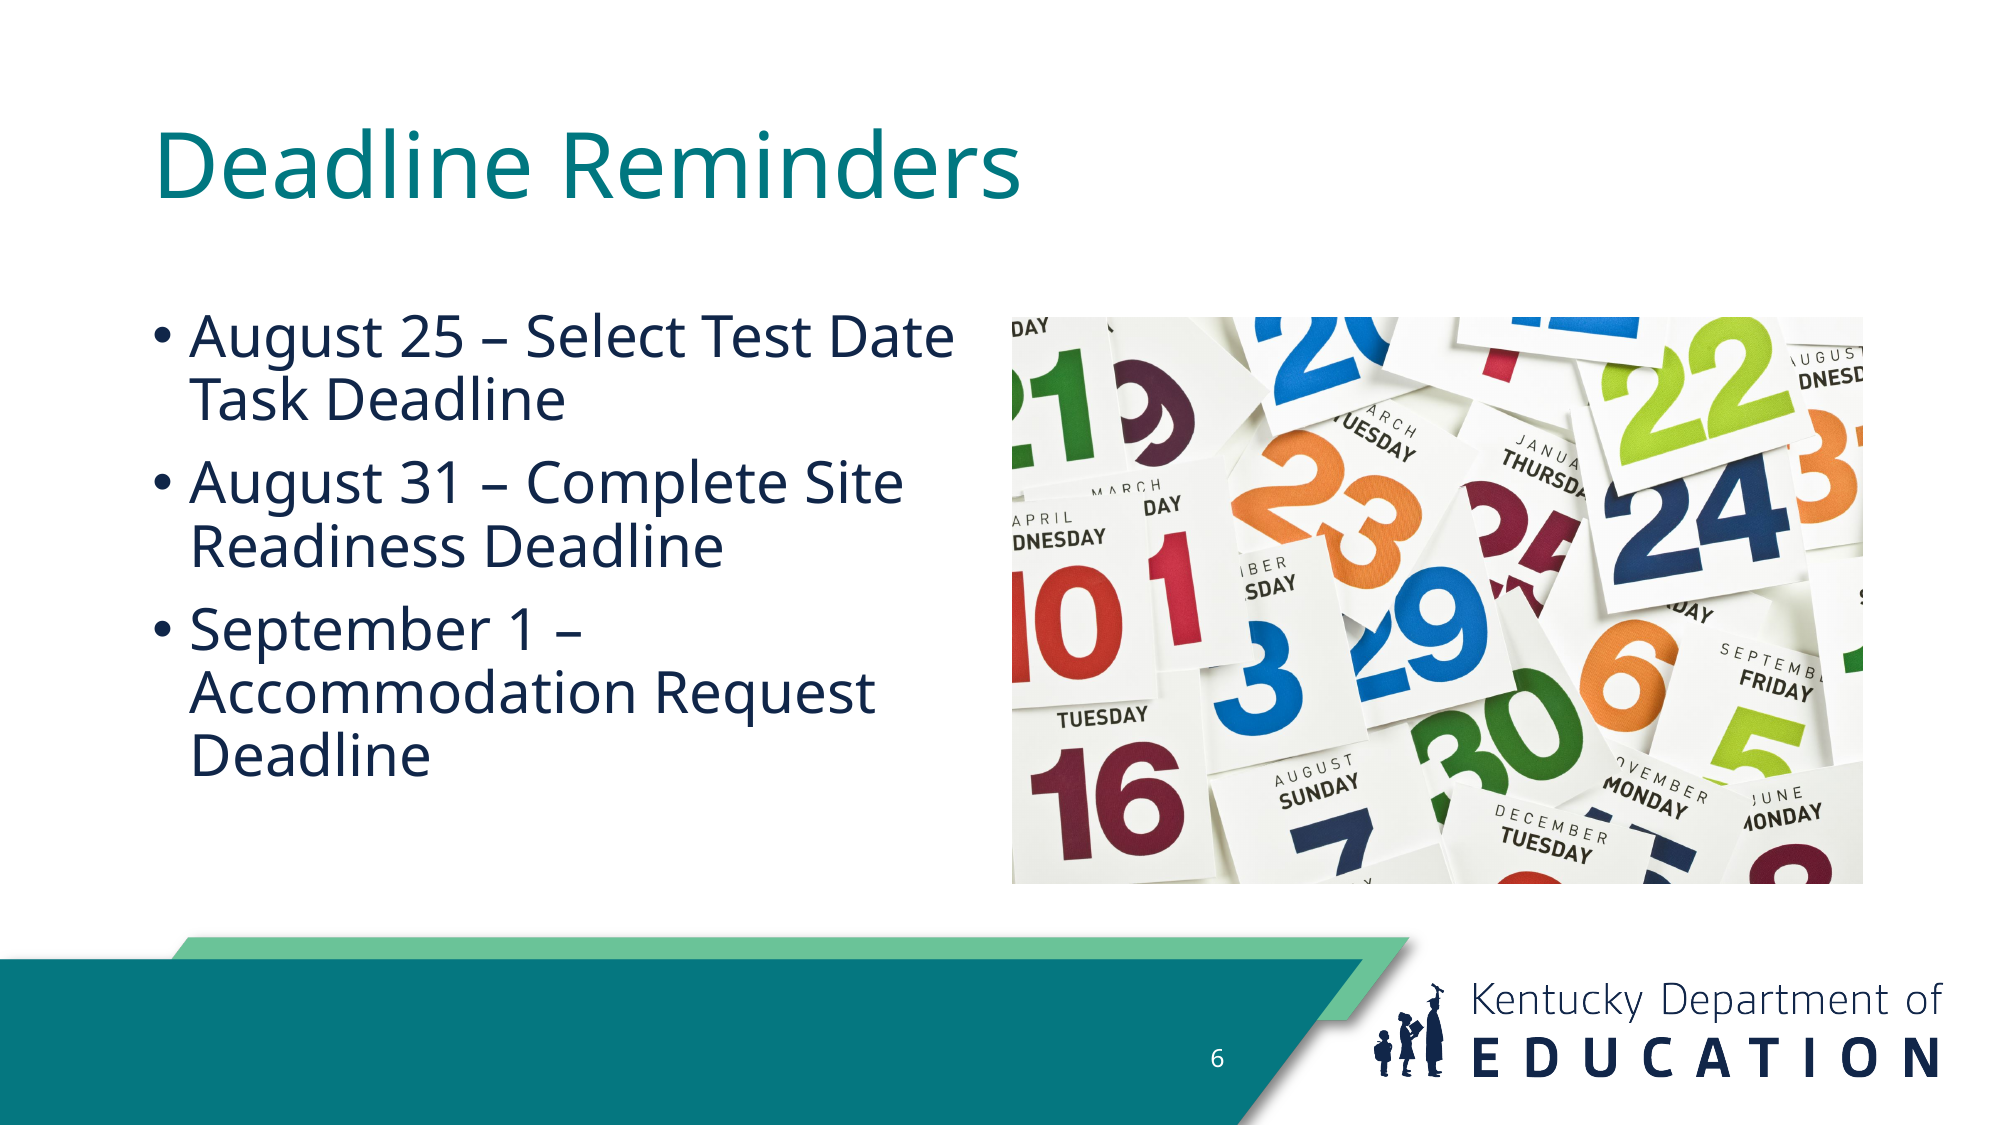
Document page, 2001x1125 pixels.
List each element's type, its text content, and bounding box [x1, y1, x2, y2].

text_box 6 [789, 1035, 1240, 1095]
title Deadline Reminders [137, 59, 1863, 278]
list August 25 – Select Test Date Task Deadline August 31 – Complete Site Readiness Deadline September 1 – Accommodation Request Deadline [137, 299, 988, 1014]
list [1012, 317, 1863, 884]
picture [0, 0, 2001, 1125]
